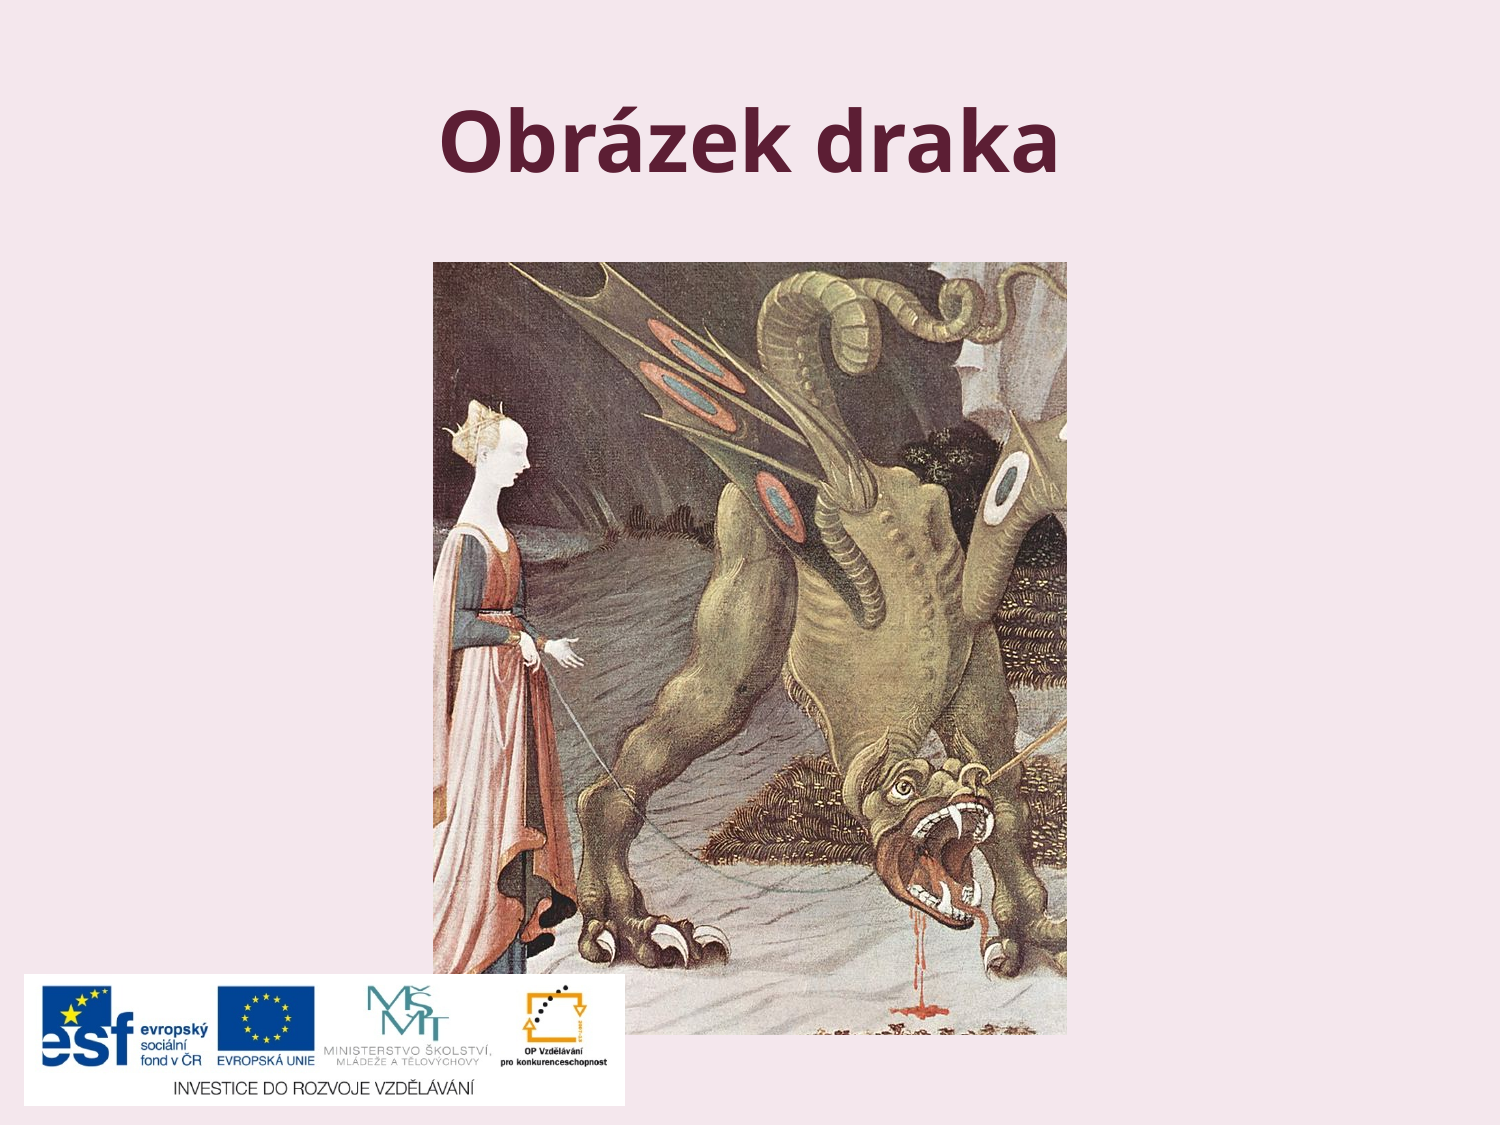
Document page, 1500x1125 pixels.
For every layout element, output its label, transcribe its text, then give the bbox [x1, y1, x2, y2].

picture [24, 974, 626, 1106]
title Obrázek draka [75, 45, 1425, 233]
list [432, 262, 1068, 1036]
